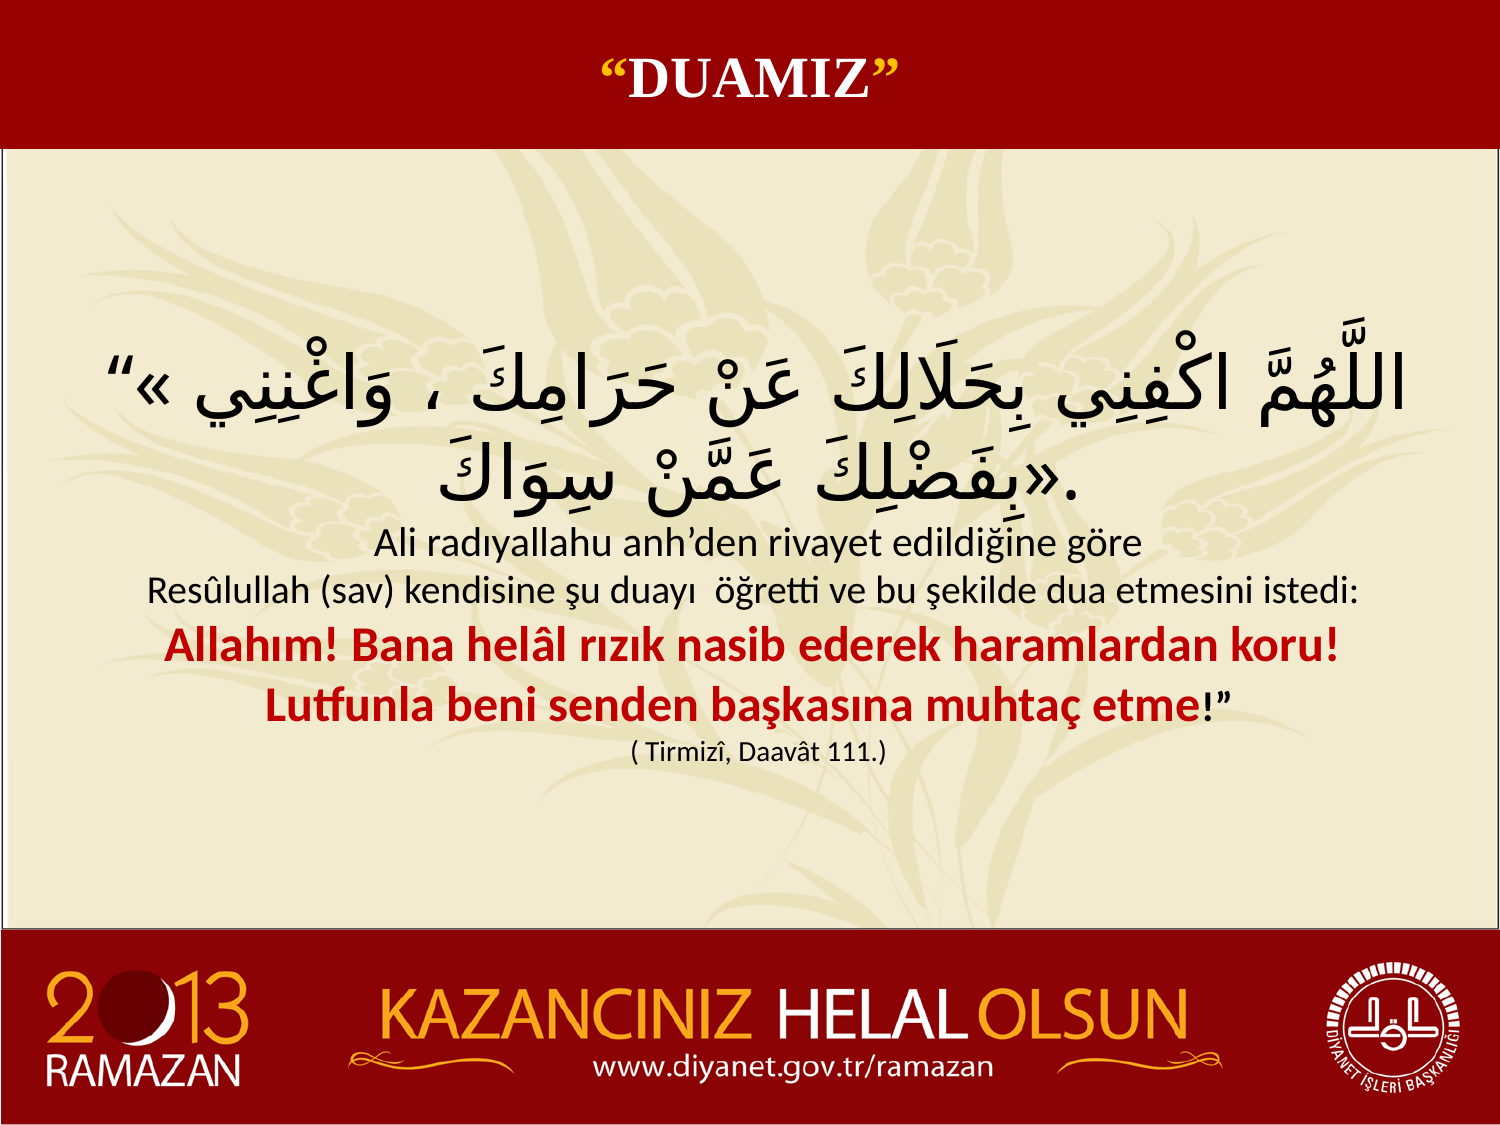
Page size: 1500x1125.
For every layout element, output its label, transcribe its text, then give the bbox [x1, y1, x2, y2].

text_box “DUAMIZ” [0, 0, 1500, 151]
picture [0, 151, 1500, 1125]
text_box “« اللَّهُمَّ اكْفِنِي بِحَلَالِكَ عَنْ حَرَامِكَ ، وَاغْنِنِي بِفَضْلِكَ عَمَّنْ سِوَاكَ». Ali radıyallahu anh’den rivayet edildiğine göre Resûlullah (sav) kendisine şu duayı öğretti ve bu şekilde dua etmesini istedi: Allahım! Bana helâl rızık nasib ederek haramlardan koru! Lutfunla beni senden başkasına muhtaç etme!” ( Tirmizî, Daavât 111.) [39, 151, 1478, 954]
